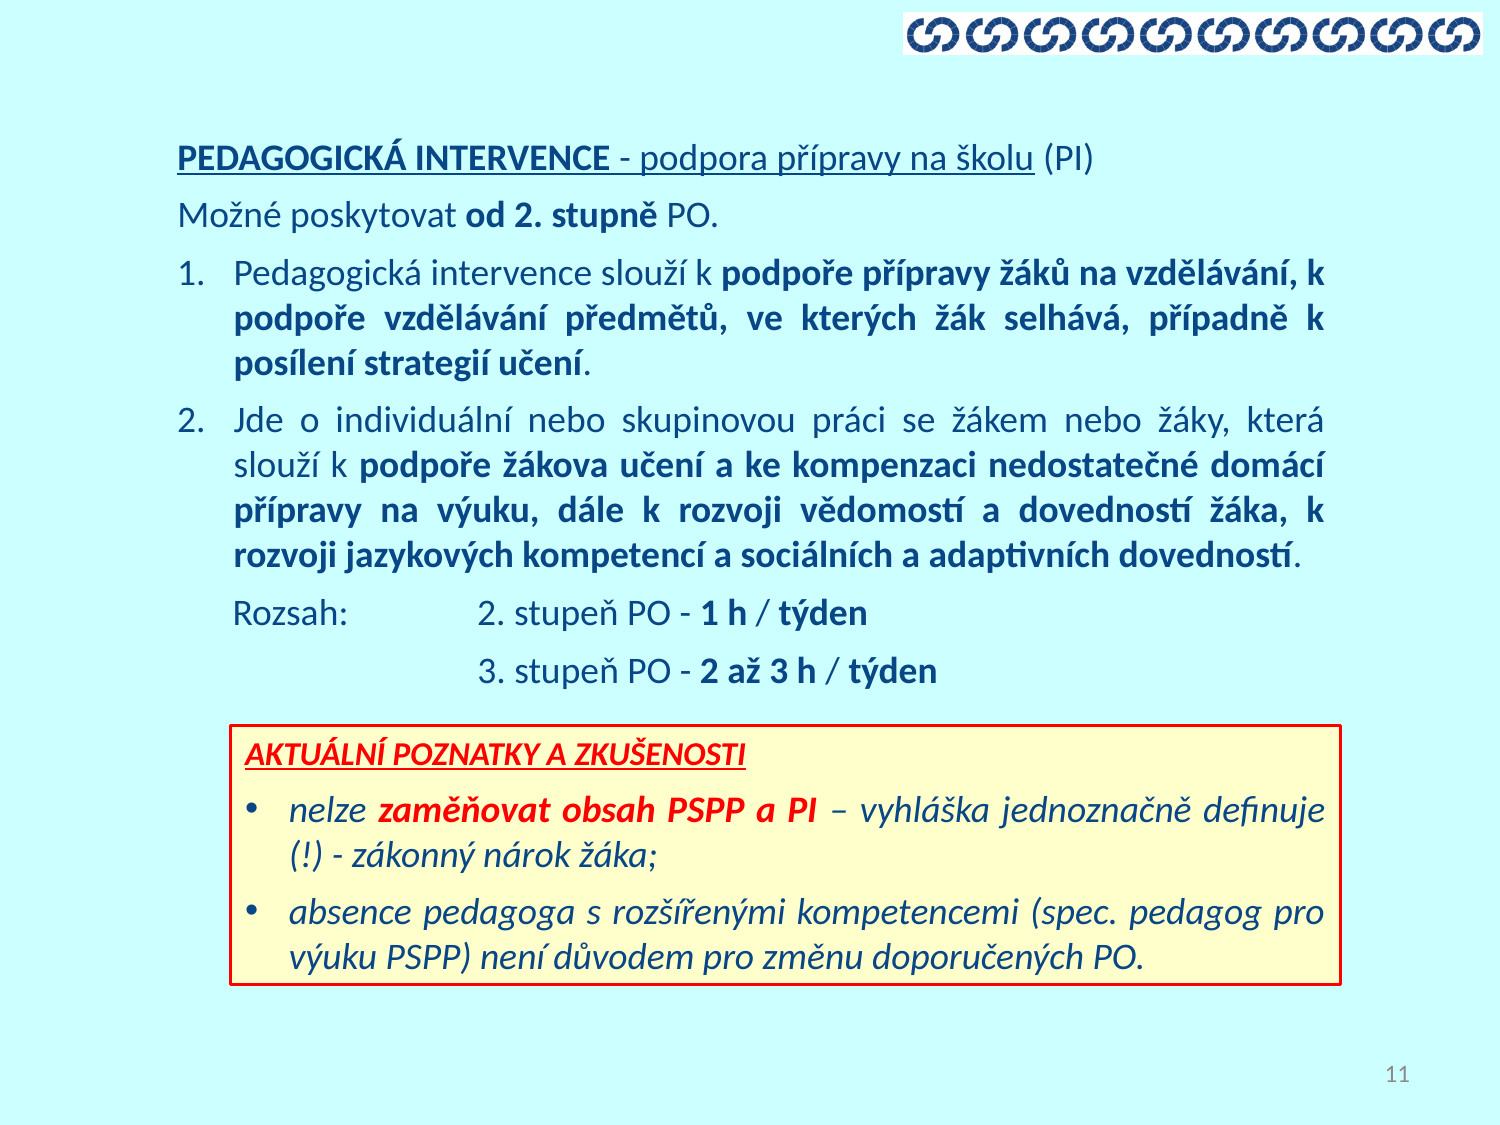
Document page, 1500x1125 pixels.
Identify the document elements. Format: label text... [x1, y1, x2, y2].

picture [903, 11, 1483, 55]
list PEDAGOGICKÁ INTERVENCE - podpora přípravy na školu (PI) Možné poskytovat od 2. stupně PO. Pedagogická intervence slouží k podpoře přípravy žáků na vzdělávání, k podpoře vzdělávání předmětů, ve kterých žák selhává, případně k posílení strategií učení. Jde o individuální nebo skupinovou práci se žákem nebo žáky, která slouží k podpoře žákova učení a ke kompenzaci nedostatečné domácí přípravy na výuku, dále k rozvoji vědomostí a dovedností žáka, k rozvoji jazykových kompetencí a sociálních a adaptivních dovedností. Rozsah: 2. stupeň PO - 1 h / týden 3. stupeň PO - 2 až 3 h / týden [159, 125, 1341, 1035]
text_box AKTUÁLNÍ POZNATKY A ZKUŠENOSTI nelze zaměňovat obsah PSPP a PI – vyhláška jednoznačně definuje (!) - zákonný nárok žáka; absence pedagoga s rozšířenými kompetencemi (spec. pedagog pro výuku PSPP) není důvodem pro změnu doporučených PO. [230, 725, 1341, 985]
slide_number 11 [1074, 1042, 1425, 1103]
